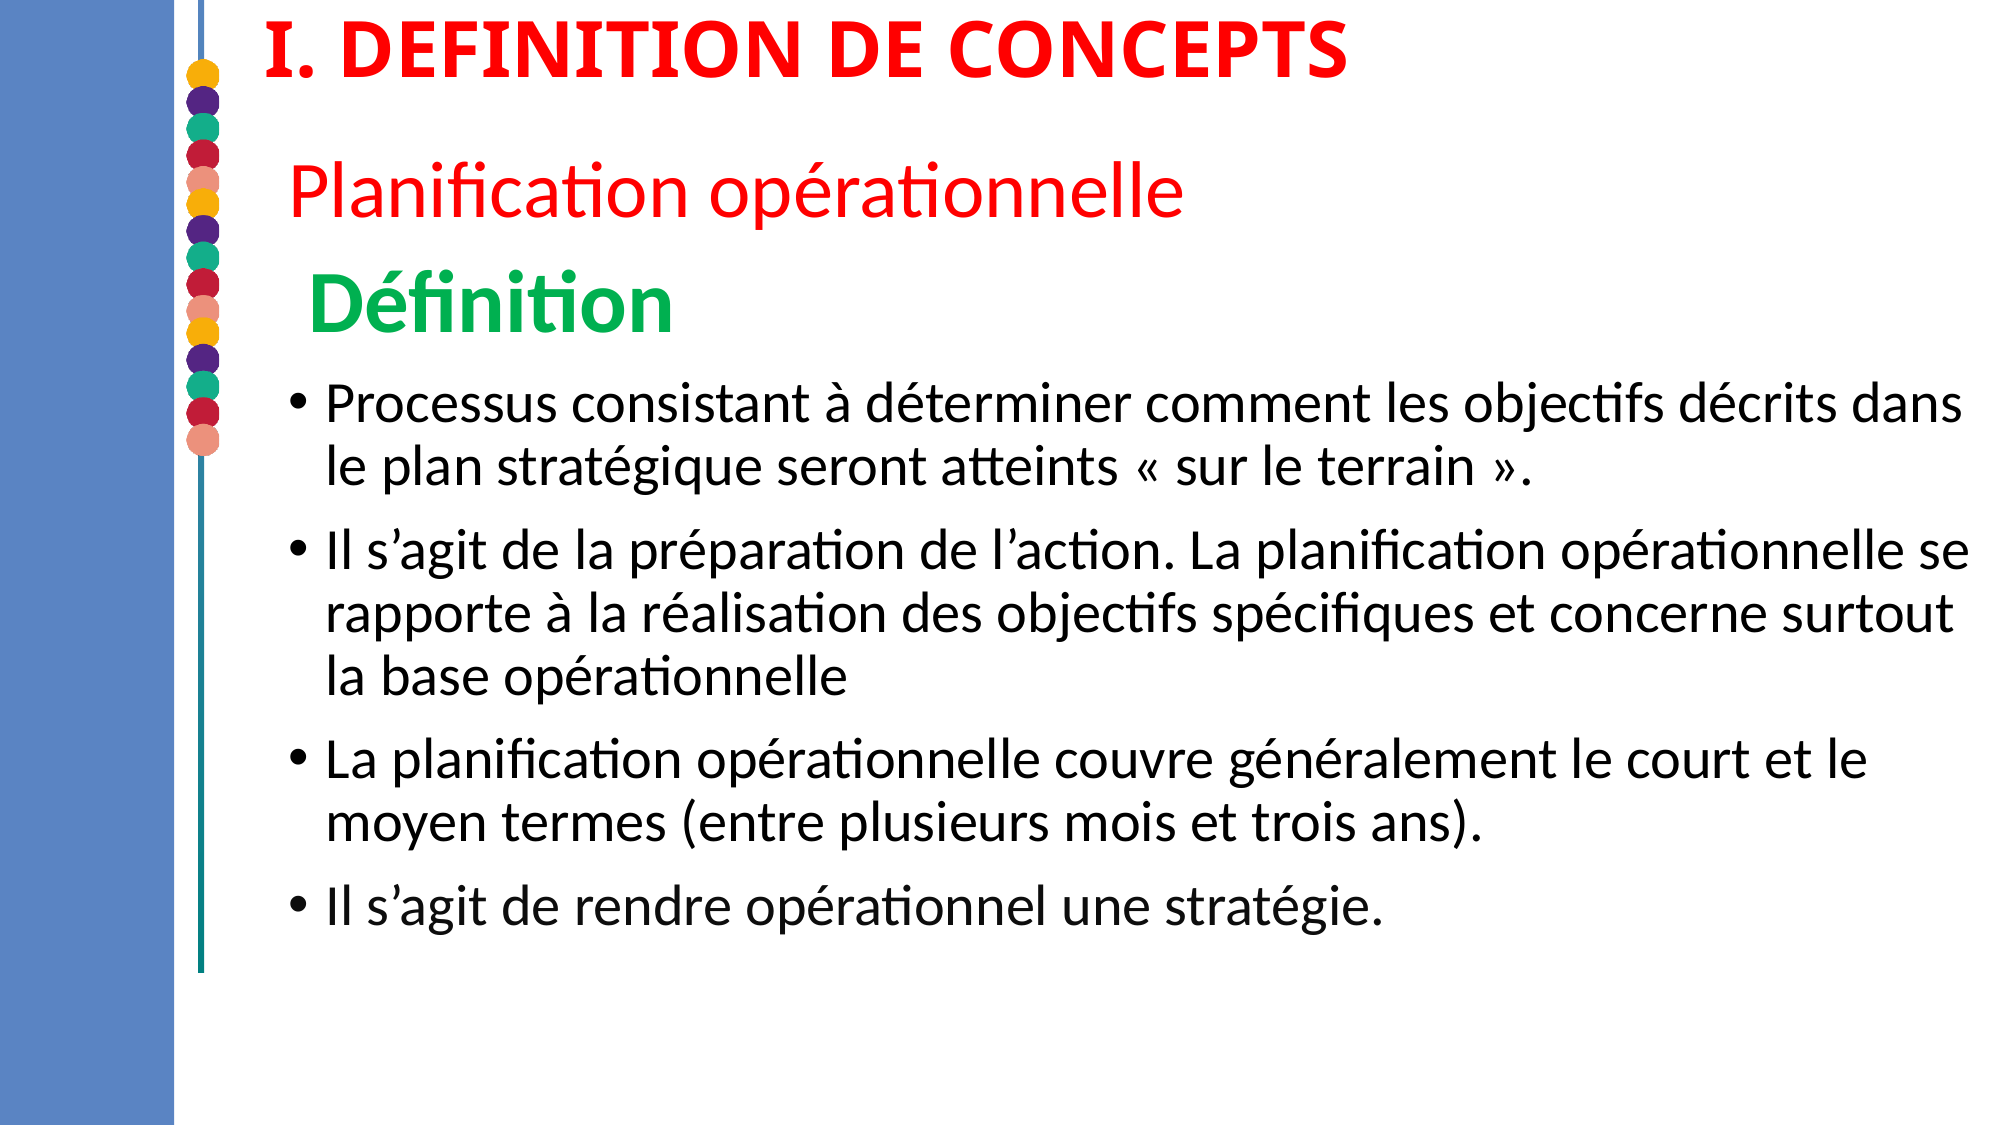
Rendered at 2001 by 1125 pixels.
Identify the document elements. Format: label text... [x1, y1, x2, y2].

list Planiﬁcation opérationnelle Définition Processus consistant à déterminer comment les objectifs décrits dans le plan stratégique seront atteints « sur le terrain ». Il s’agit de la préparation de l’action. La planification opérationnelle se rapporte à la réalisation des objectifs spécifiques et concerne surtout la base opérationnelle La planiﬁcation opérationnelle couvre généralement le court et le moyen termes (entre plusieurs mois et trois ans). Il s’agit de rendre opérationnel une stratégie. [273, 140, 2000, 1055]
title I. DEFINITION DE CONCEPTS [249, 0, 1750, 106]
picture [186, 59, 220, 456]
